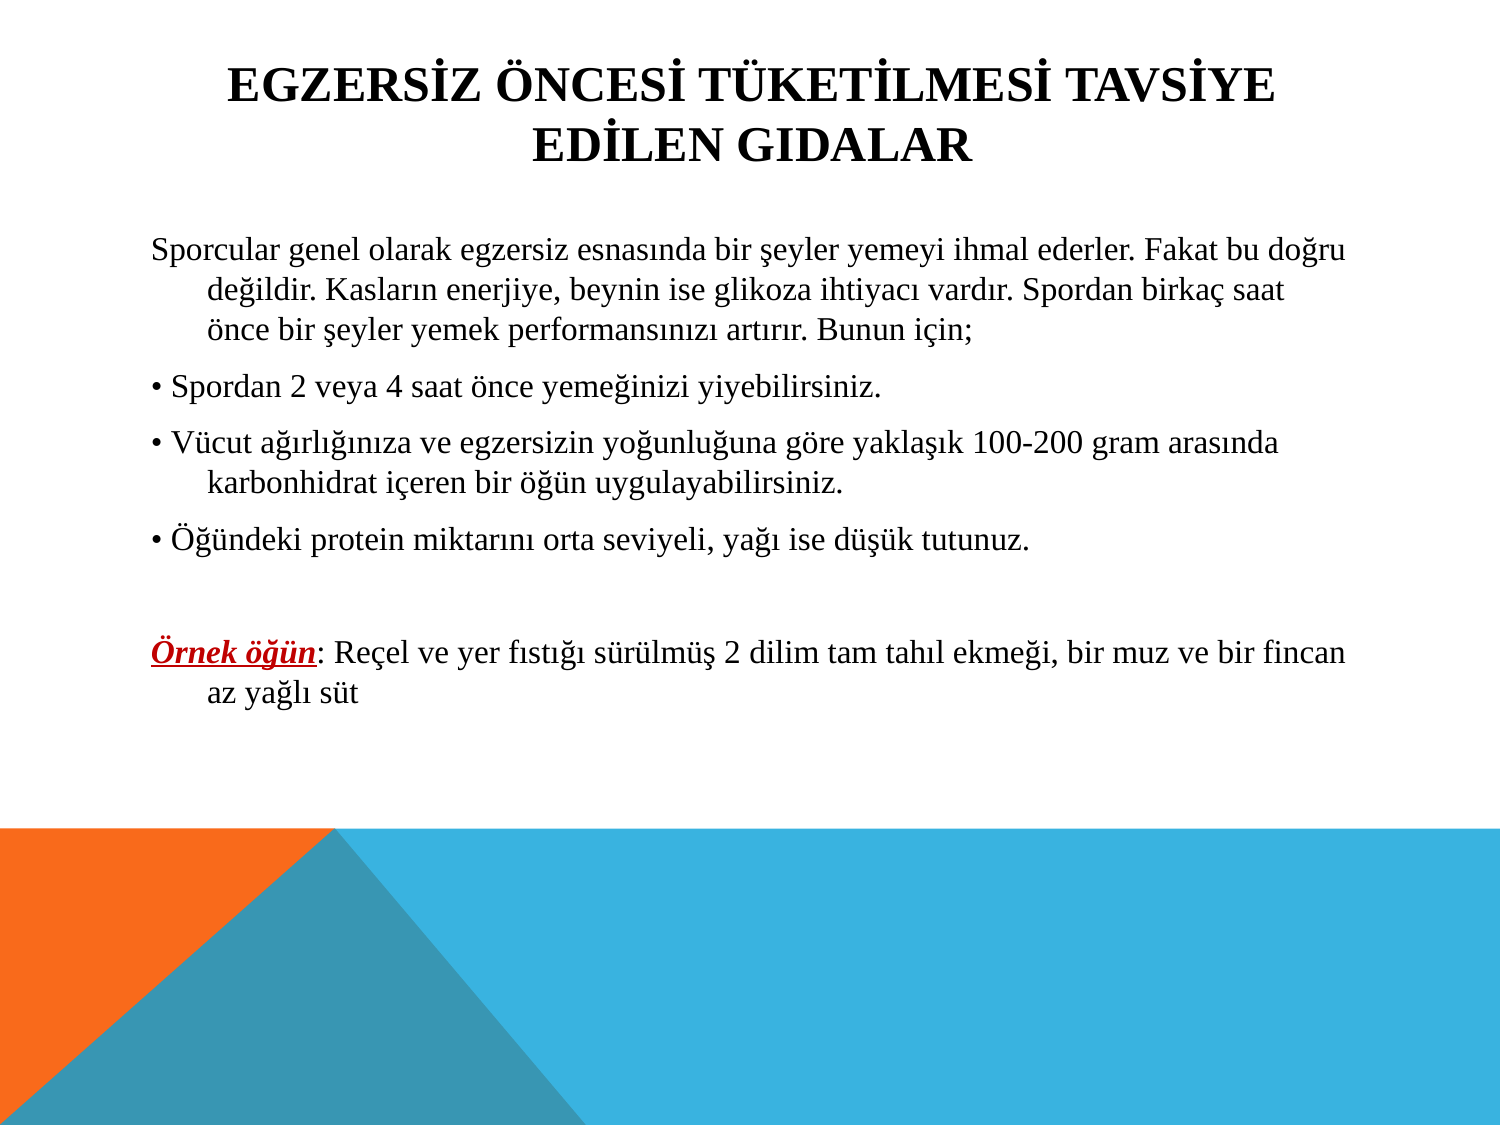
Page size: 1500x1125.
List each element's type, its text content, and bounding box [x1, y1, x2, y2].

list Sporcular genel olarak egzersiz esnasında bir şeyler yemeyi ihmal ederler. Fakat bu doğru değildir. Kasların enerjiye, beynin ise glikoza ihtiyacı vardır. Spordan birkaç saat önce bir şeyler yemek performansınızı artırır. Bunun için; • Spordan 2 veya 4 saat önce yemeğinizi yiyebilirsiniz. • Vücut ağırlığınıza ve egzersizin yoğunluğuna göre yaklaşık 100-200 gram arasında karbonhidrat içeren bir öğün uygulayabilirsiniz. • Öğündeki protein miktarını orta seviyeli, yağı ise düşük tutunuz. Örnek öğün: Reçel ve yer fıstığı sürülmüş 2 dilim tam tahıl ekmeği, bir muz ve bir fincan az yağlı süt [135, 219, 1370, 808]
title EGZERSİZ ÖNCESİ TÜKETİLMESİ TAVSİYE EDİLEN GIDALAR [135, 66, 1370, 157]
